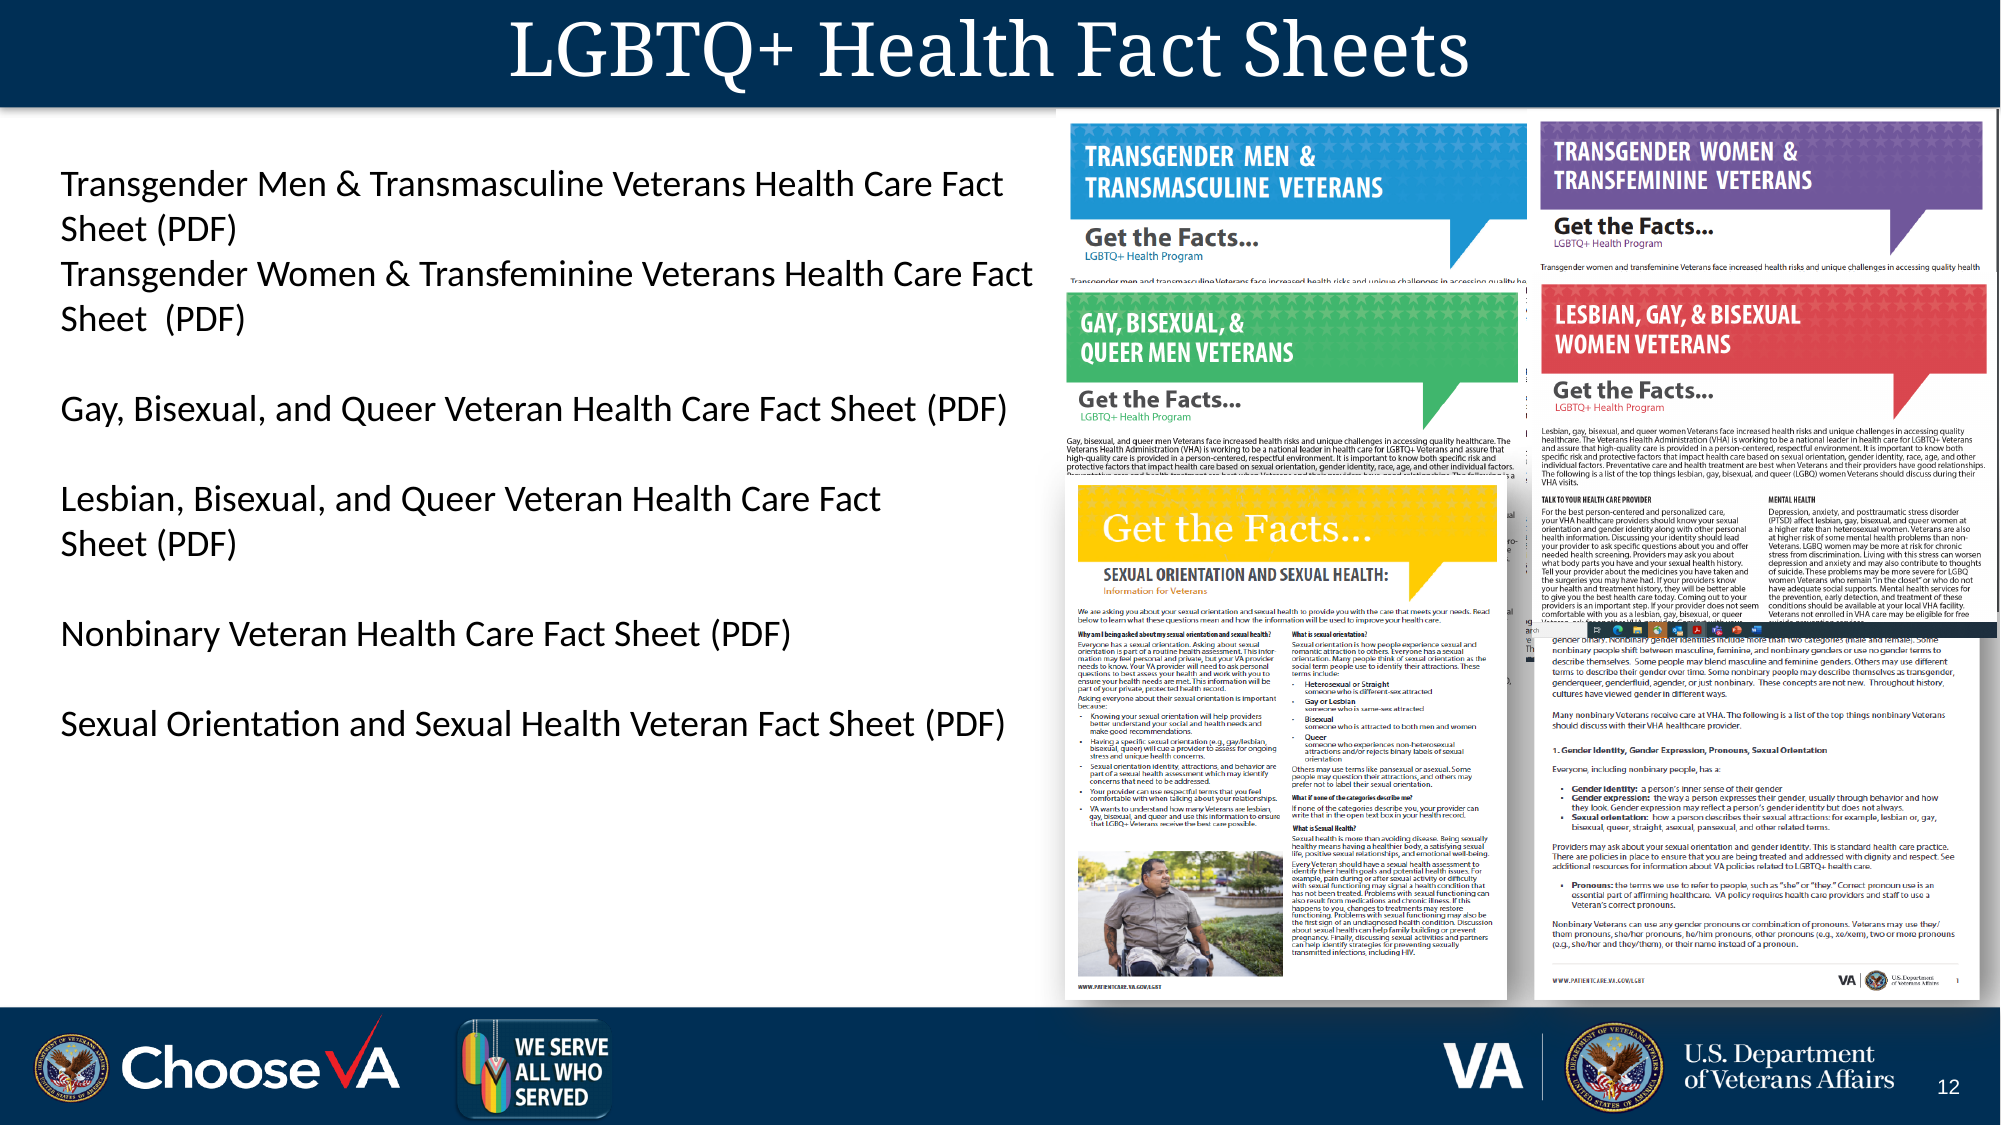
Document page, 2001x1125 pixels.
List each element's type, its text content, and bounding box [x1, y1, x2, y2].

title LGBTQ+ Health Fact Sheets [0, 0, 2000, 118]
picture [1437, 1014, 1900, 1120]
picture [33, 1012, 400, 1103]
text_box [1054, 109, 1999, 1001]
text_box Transgender Men & Transmasculine Veterans Health Care Fact Sheet (PDF) Transgender Women & Transfeminine Veterans Health Care Fact Sheet (PDF) Gay, Bisexual, and Queer Veteran Health Care Fact Sheet (PDF) Lesbian, Bisexual, and Queer Veteran Health Care Fact Sheet (PDF) Nonbinary Veteran Health Care Fact Sheet (PDF) Sexual Orientation and Sexual Health Veteran Fact Sheet (PDF) [45, 152, 1049, 752]
picture [1531, 272, 1997, 638]
picture [451, 1016, 615, 1125]
slide_number 12 [1625, 1060, 1975, 1111]
